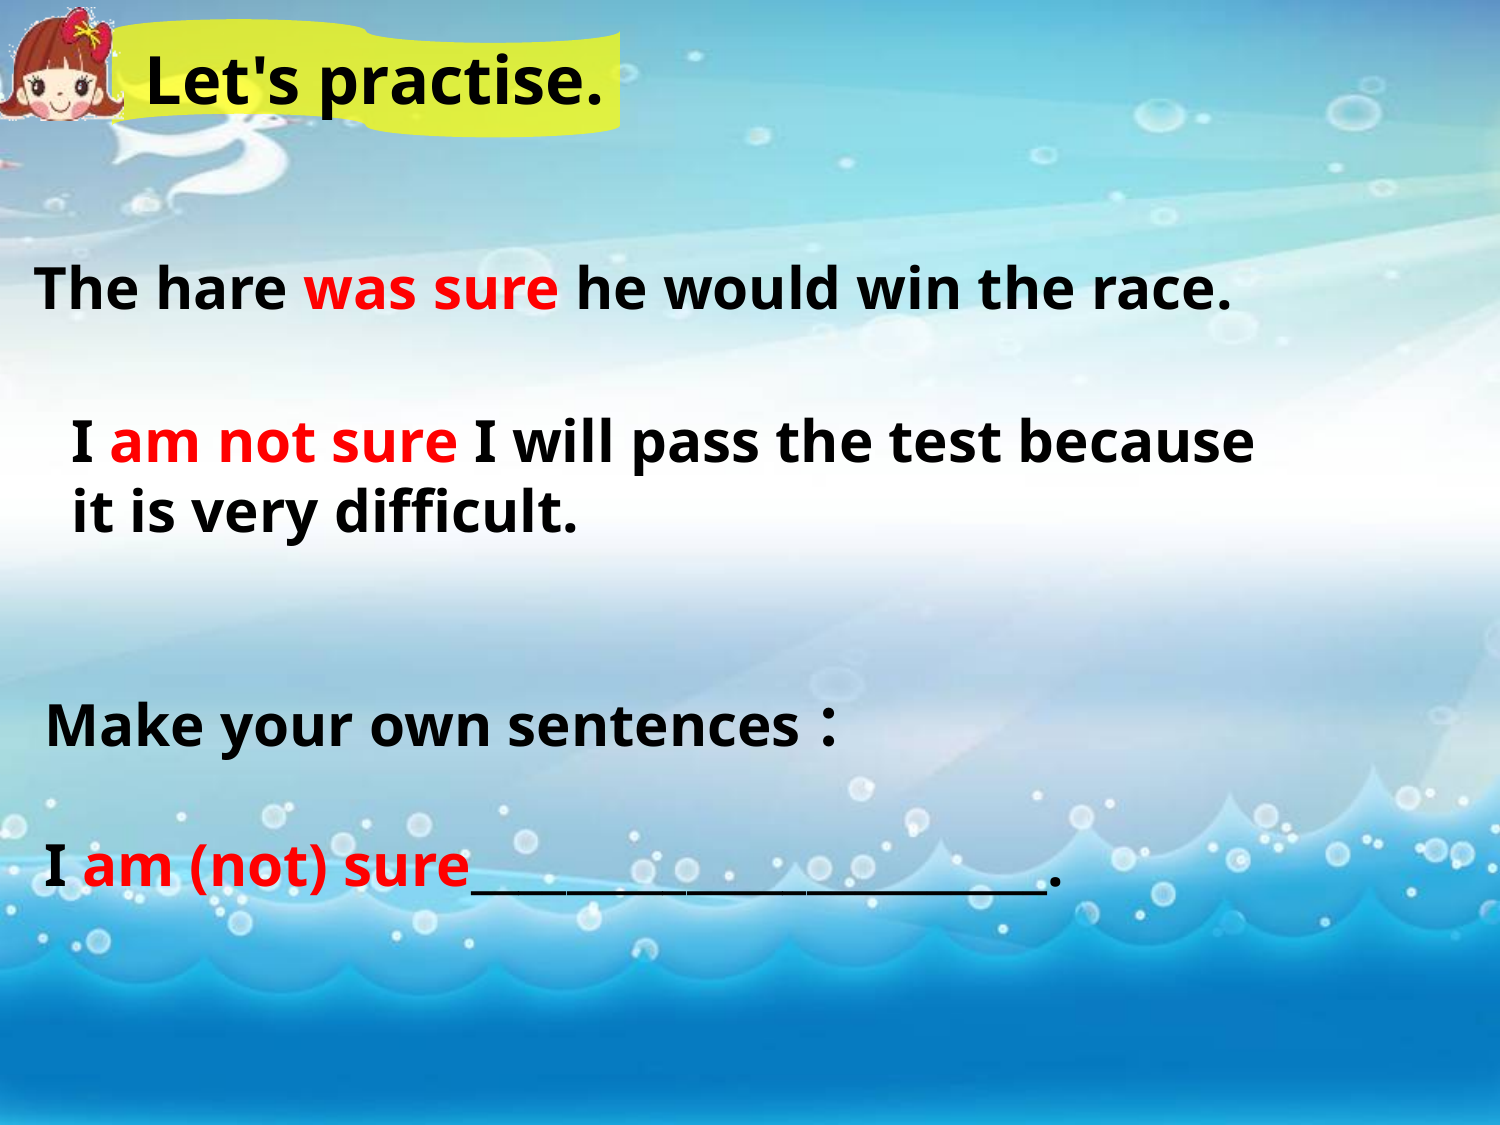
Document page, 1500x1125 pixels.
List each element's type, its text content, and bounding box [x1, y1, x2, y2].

text_box Let's practise. [128, 19, 620, 138]
text_box The hare was sure he would win the race. [18, 243, 1248, 329]
text_box Make your own sentences： I am (not) sure________________________. [29, 680, 1483, 906]
picture [0, 0, 1500, 1125]
text_box I am not sure I will pass the test because it is very difficult. [56, 397, 1272, 552]
